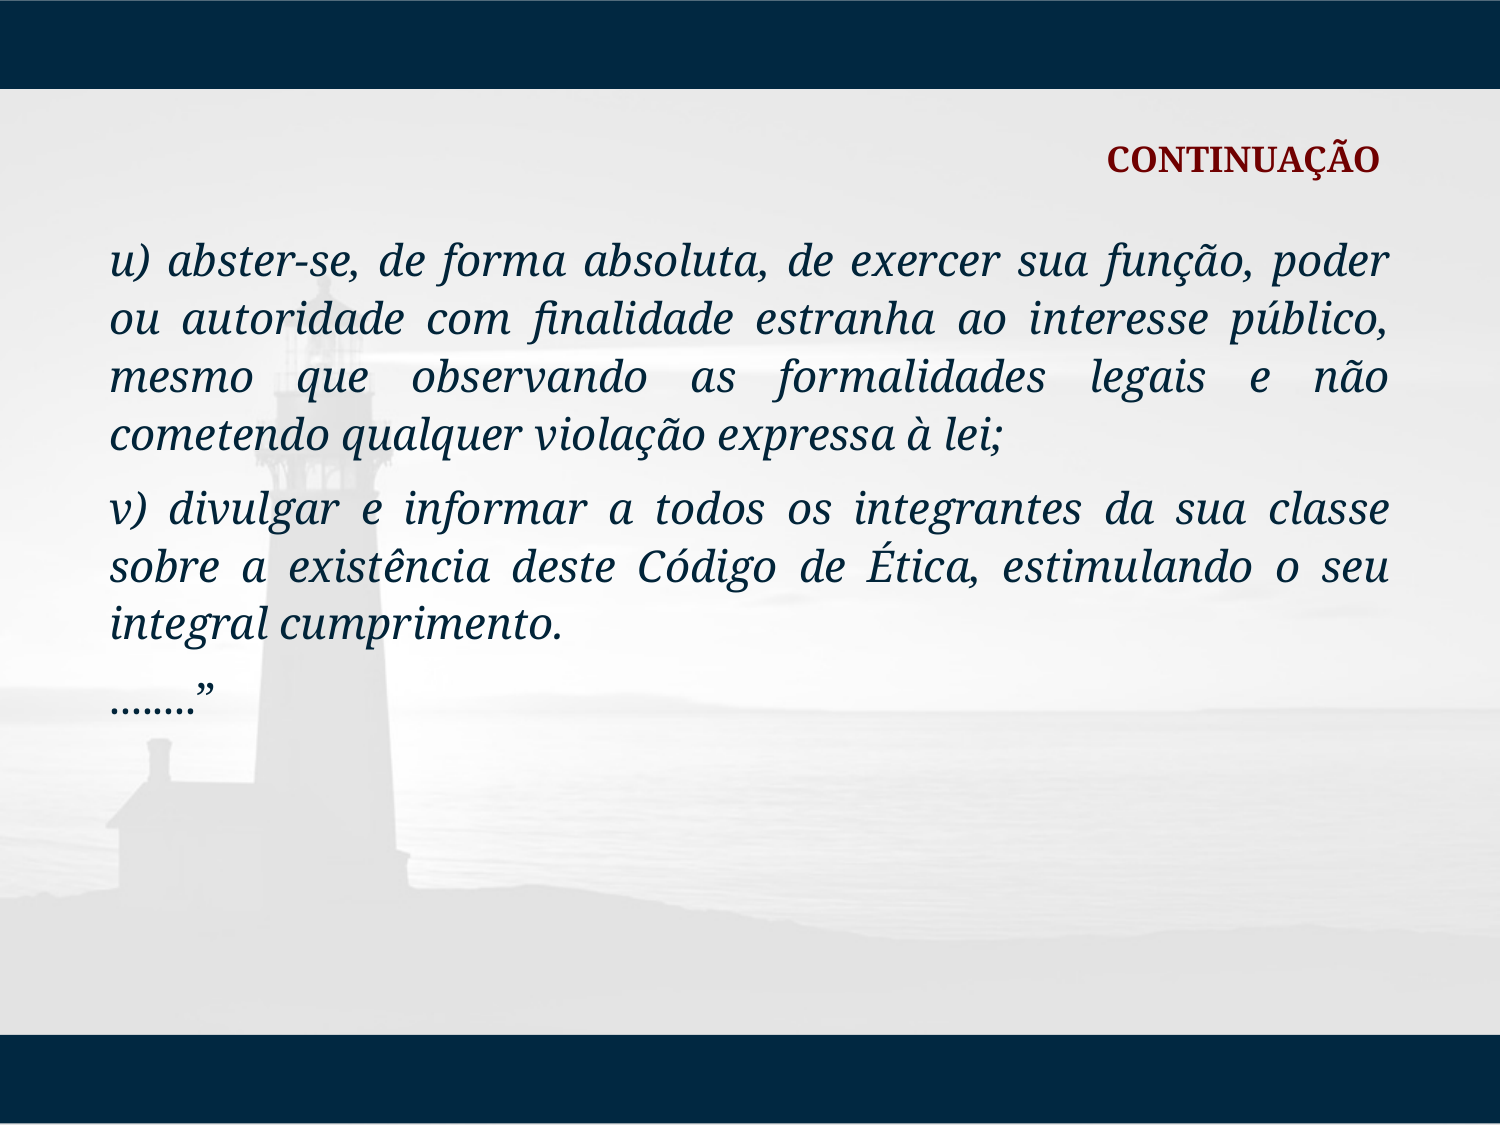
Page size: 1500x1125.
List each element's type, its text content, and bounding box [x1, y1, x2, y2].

picture [0, 91, 1500, 1033]
text_box [0, 1033, 1500, 1125]
text_box u) abster-se, de forma absoluta, de exercer sua função, poder ou autoridade com finalidade estranha ao interesse público, mesmo que observando as formalidades legais e não cometendo qualquer violação expressa à lei; v) divulgar e informar a todos os integrantes da sua classe sobre a existência deste Código de Ética, estimulando o seu integral cumprimento. ........” [94, 220, 1406, 731]
text_box CONTINUAÇÃO [1091, 129, 1396, 187]
text_box [0, 0, 1500, 91]
